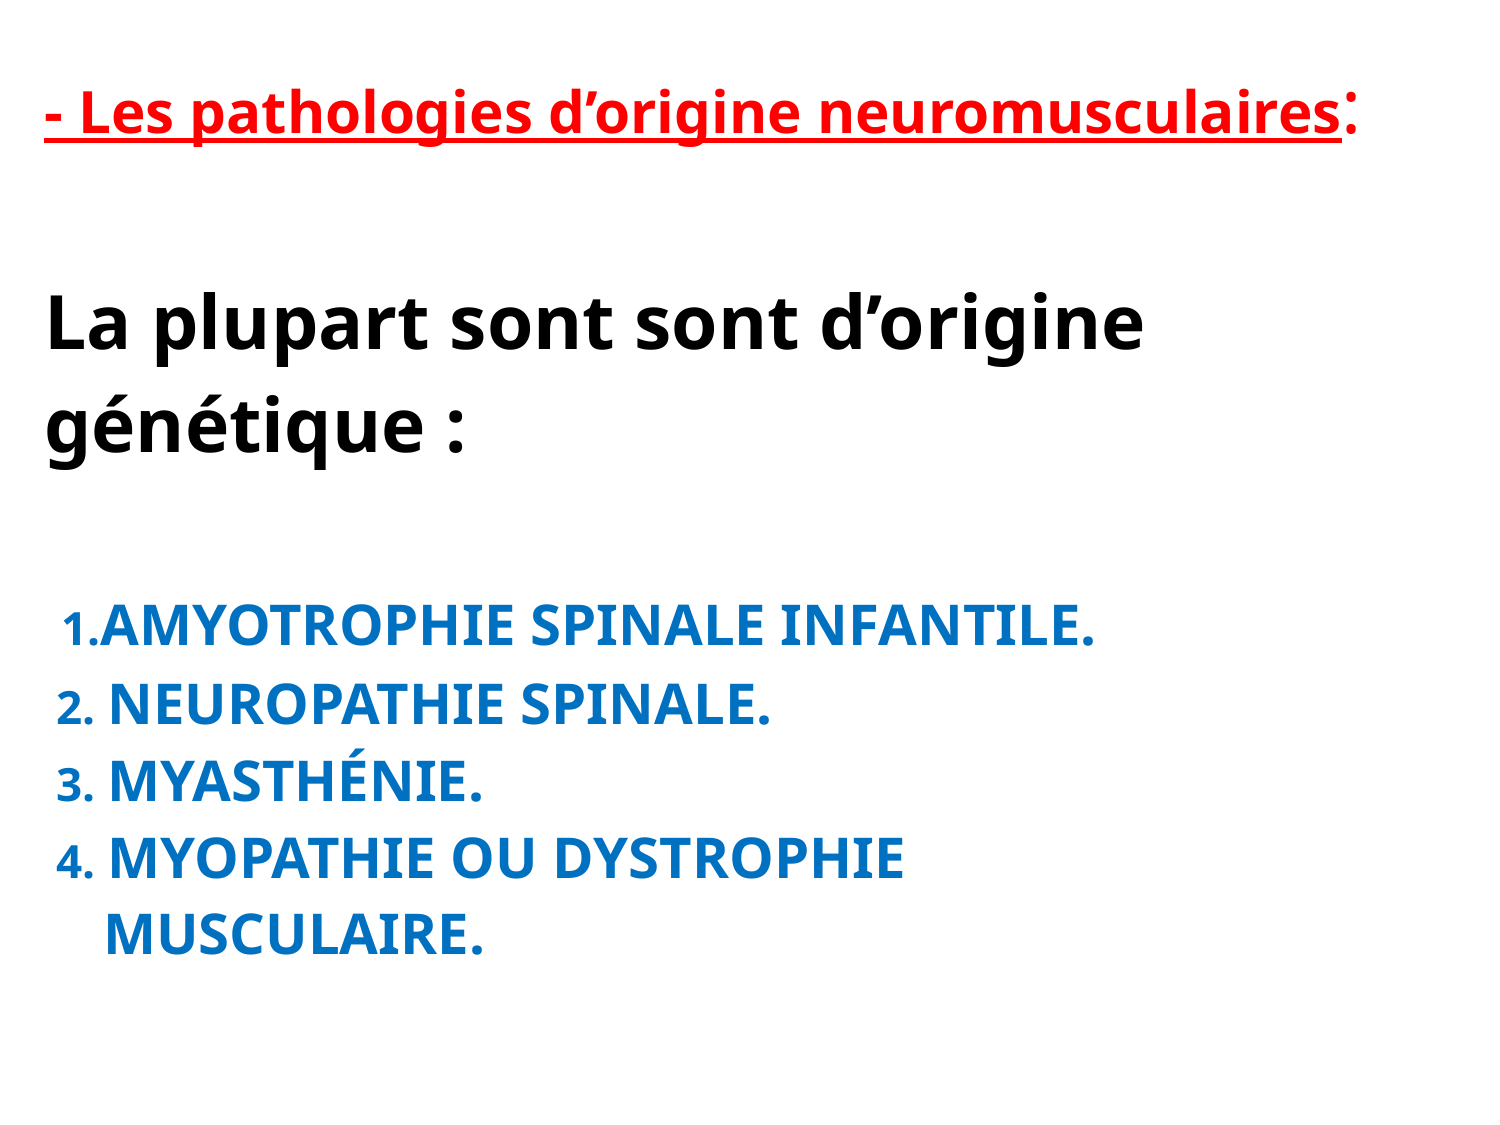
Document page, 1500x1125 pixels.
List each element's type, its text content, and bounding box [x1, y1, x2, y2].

title - Les pathologies d’origine neuromusculaires: La plupart sont sont d’origine génétique : 1.AMYOTROPHIE SPINALE INFANTILE. 2. NEUROPATHIE SPINALE. 3. MYASTHÉNIE. 4. MYOPATHIE OU DYSTROPHIE MUSCULAIRE. [29, 45, 1483, 1083]
